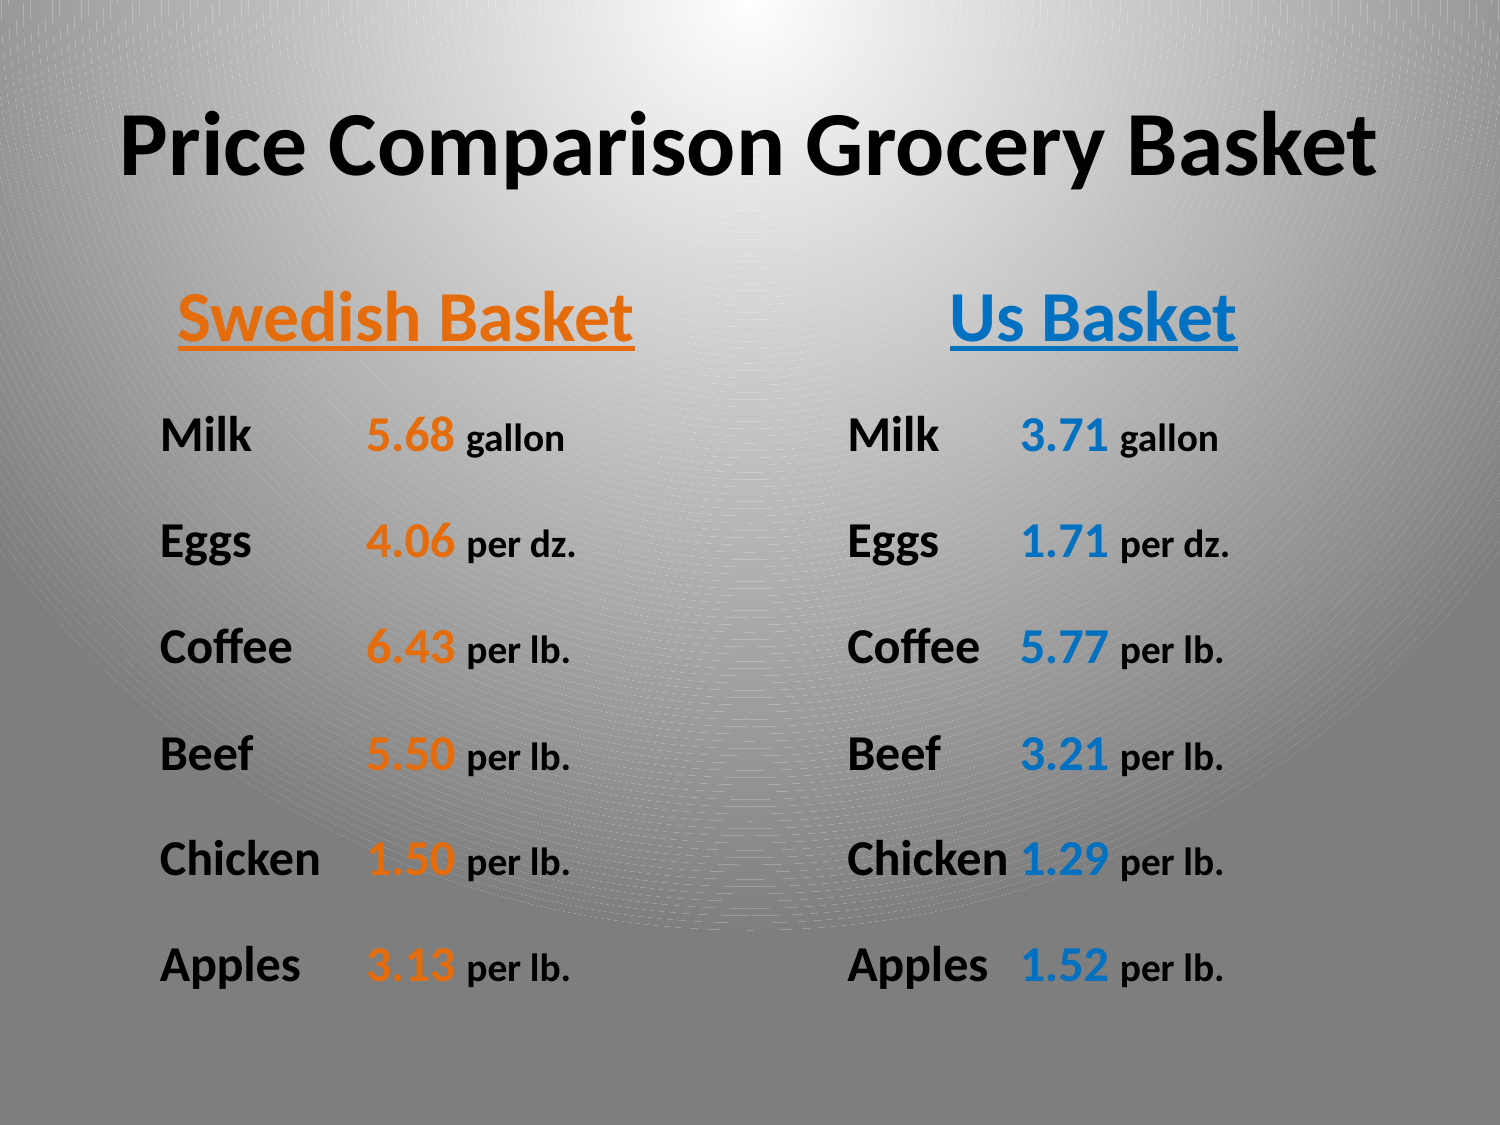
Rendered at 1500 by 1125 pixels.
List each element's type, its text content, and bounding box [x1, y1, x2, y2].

list Us Basket Milk 3.71 gallon Eggs 1.71 per dz. Coffee 5.77 per lb. Beef 3.21 per lb. Chicken 1.29 per lb. Apples 1.52 per lb. [762, 262, 1425, 1005]
list Swedish Basket Milk 5.68 gallon Eggs 4.06 per dz. Coffee 6.43 per lb. Beef 5.50 per lb. Chicken 1.50 per lb. Apples 3.13 per lb. [75, 262, 738, 1005]
title Price Comparison Grocery Basket [75, 45, 1425, 233]
